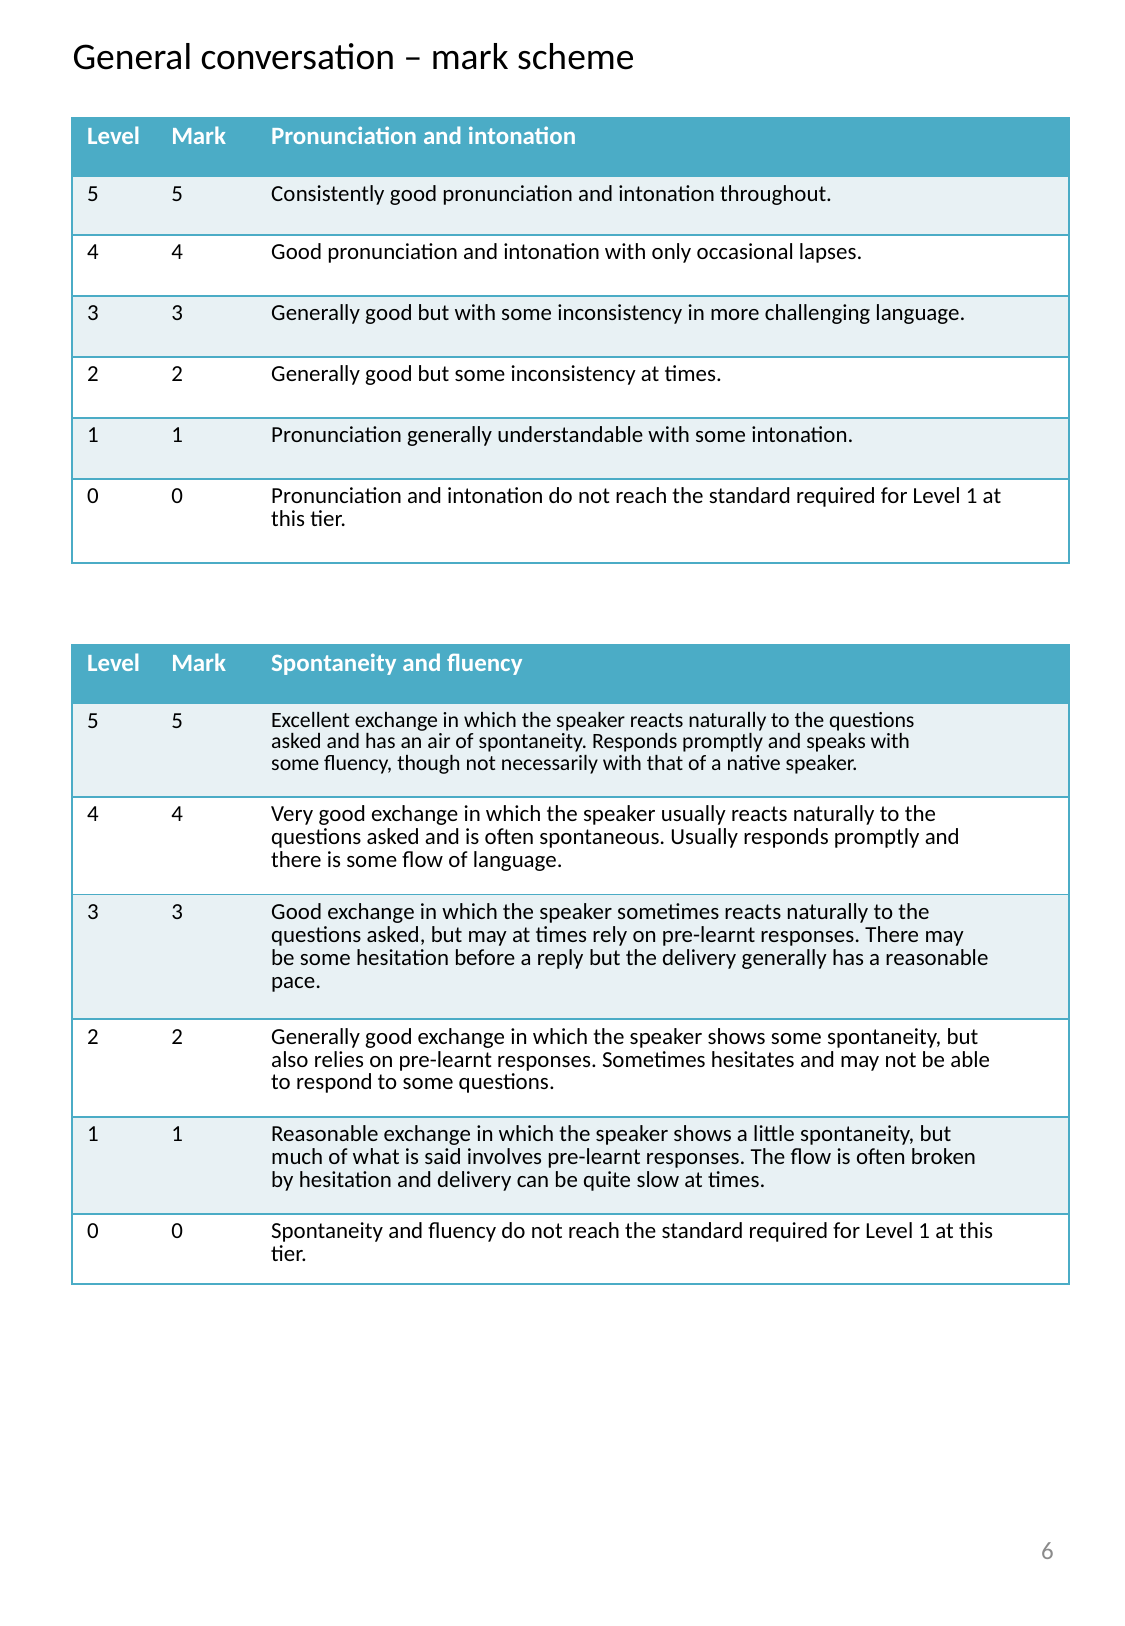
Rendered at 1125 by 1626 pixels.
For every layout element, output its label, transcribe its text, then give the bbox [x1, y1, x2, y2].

table_header Pronunciation and intonation [256, 119, 1068, 176]
text_box General conversation – mark scheme [57, 24, 1033, 85]
table_cell Reasonable exchange in which the speaker shows a little spontaneity, but much of what is said involves pre-learnt responses. The flow is often broken by hesitation and delivery can be quite slow at times. [256, 1118, 1068, 1213]
table_cell 2 [73, 1020, 156, 1116]
table_cell 4 [73, 236, 156, 295]
table_cell 3 [73, 895, 156, 1018]
table_cell 5 [73, 177, 156, 234]
table_cell 4 [156, 798, 256, 894]
slide_number 6 [806, 1506, 1069, 1593]
table_header Level [73, 646, 156, 702]
table_cell 4 [156, 236, 256, 295]
table_cell Good pronunciation and intonation with only occasional lapses. [256, 236, 1068, 295]
table_cell 4 [73, 798, 156, 894]
table_cell 1 [73, 419, 156, 478]
table_cell 3 [156, 297, 256, 356]
table_cell 5 [156, 177, 256, 234]
table_cell 0 [73, 480, 156, 562]
table_cell 3 [73, 297, 156, 356]
table_cell 2 [73, 358, 156, 417]
table_cell Consistently good pronunciation and intonation throughout. [256, 177, 1068, 234]
table_header Mark [156, 119, 256, 176]
table_cell 0 [156, 1215, 256, 1283]
table_cell Generally good exchange in which the speaker shows some spontaneity, but also relies on pre-learnt responses. Sometimes hesitates and may not be able to respond to some questions. [256, 1020, 1068, 1116]
table_cell Good exchange in which the speaker sometimes reacts naturally to the questions asked, but may at times rely on pre-learnt responses. There may be some hesitation before a reply but the delivery generally has a reasonable pace. [256, 895, 1068, 1018]
table_cell Excellent exchange in which the speaker reacts naturally to the questions asked and has an air of spontaneity. Responds promptly and speaks with some fluency, though not necessarily with that of a native speaker. [256, 704, 1068, 796]
table_cell Spontaneity and fluency do not reach the standard required for Level 1 at this tier. [256, 1215, 1068, 1283]
table_cell Pronunciation and intonation do not reach the standard required for Level 1 at this tier. [256, 480, 1068, 562]
table_cell 3 [156, 895, 256, 1018]
table_cell 1 [73, 1118, 156, 1213]
table_cell 0 [156, 480, 256, 562]
table_cell Pronunciation generally understandable with some intonation. [256, 419, 1068, 478]
table_cell 0 [73, 1215, 156, 1283]
table_cell Very good exchange in which the speaker usually reacts naturally to the questions asked and is often spontaneous. Usually responds promptly and there is some flow of language. [256, 798, 1068, 894]
table_cell Generally good but some inconsistency at times. [256, 358, 1068, 417]
table_header Level [73, 119, 156, 176]
table_cell 5 [73, 704, 156, 796]
table_cell 1 [156, 419, 256, 478]
table_cell 5 [156, 704, 256, 796]
table_header Spontaneity and fluency [256, 646, 1068, 702]
table_cell Generally good but with some inconsistency in more challenging language. [256, 297, 1068, 356]
table_cell 1 [156, 1118, 256, 1213]
table_cell 2 [156, 358, 256, 417]
table_cell 2 [156, 1020, 256, 1116]
table_header Mark [156, 646, 256, 702]
